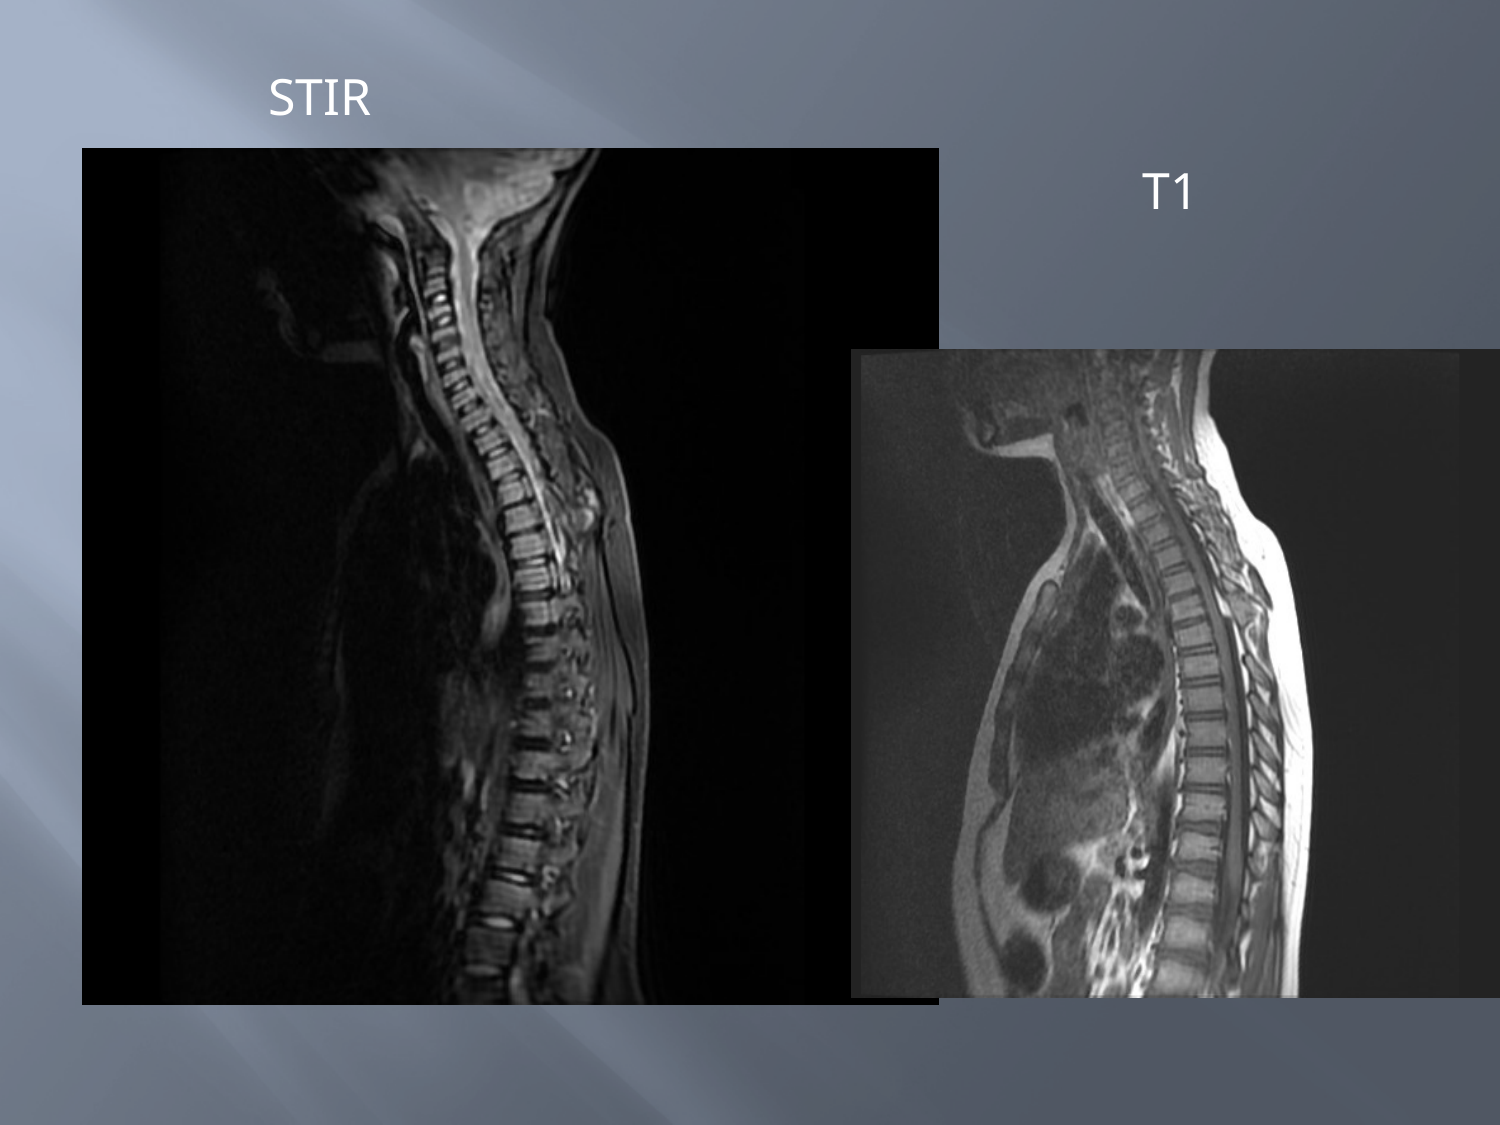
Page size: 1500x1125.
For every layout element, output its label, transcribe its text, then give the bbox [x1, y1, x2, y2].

list T1 [1128, 137, 1424, 243]
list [851, 349, 1500, 999]
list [81, 147, 940, 1006]
list stir [253, 42, 398, 147]
